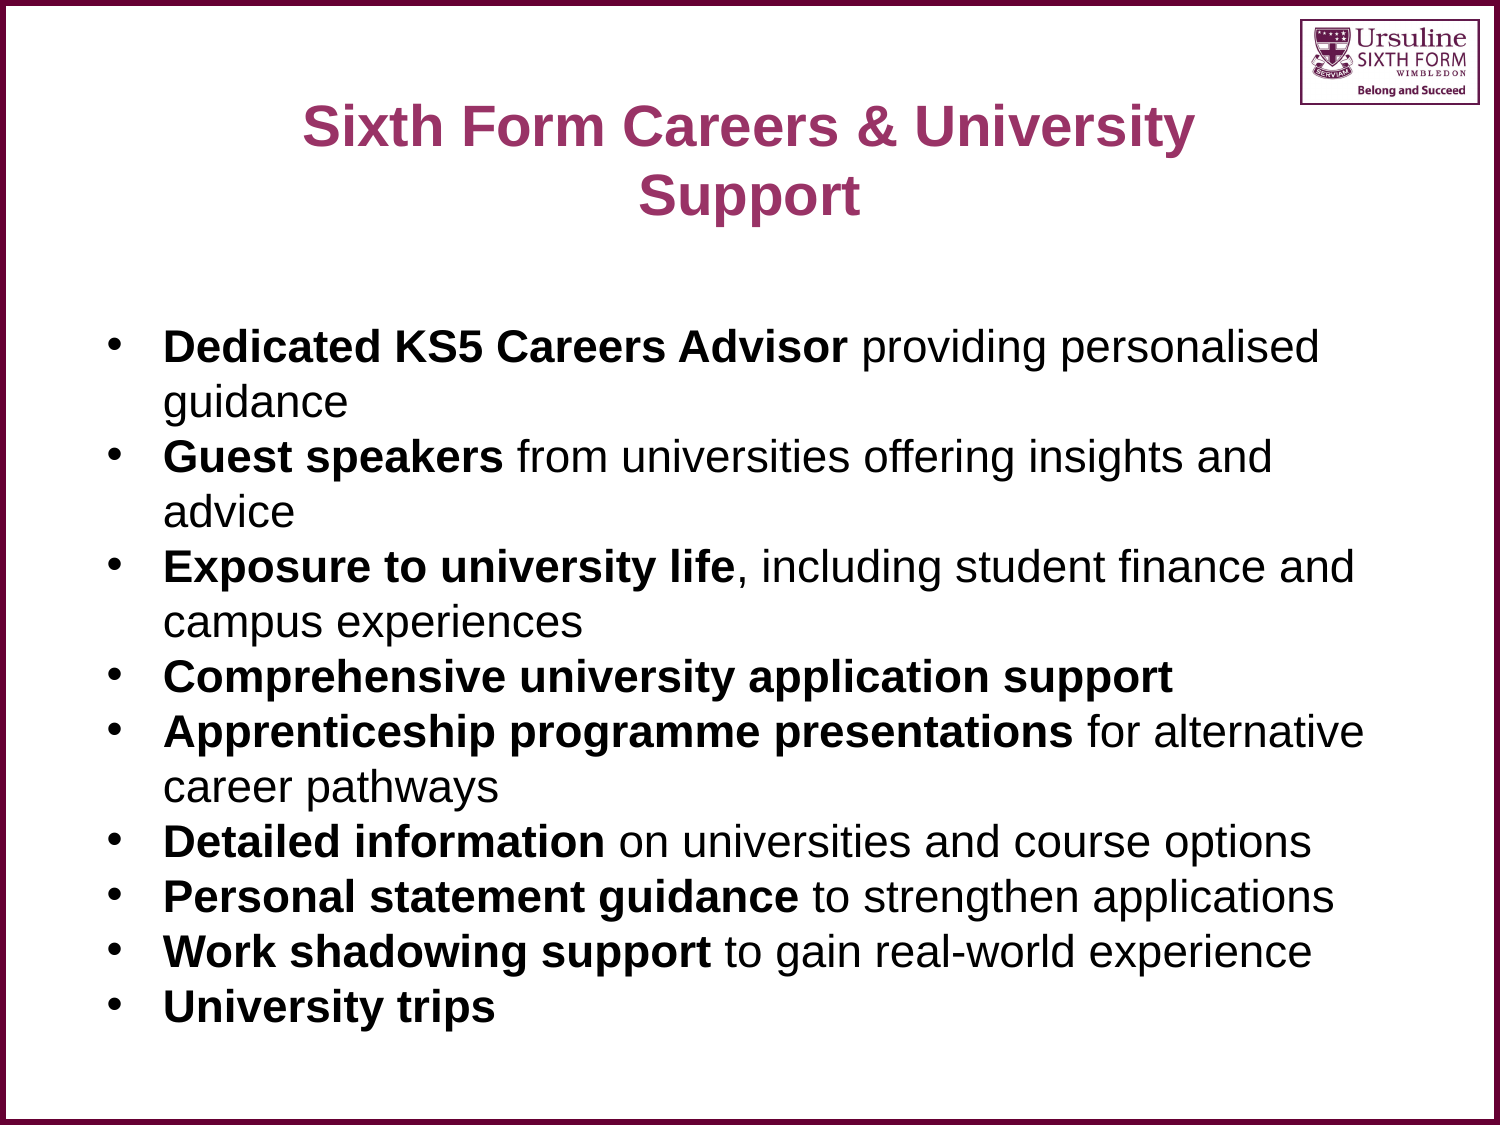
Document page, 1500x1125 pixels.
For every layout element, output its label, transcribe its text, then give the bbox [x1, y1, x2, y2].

picture [1300, 19, 1480, 106]
text_box [0, 0, 1500, 1125]
list Dedicated KS5 Careers Advisor providing personalised guidance Guest speakers from universities offering insights and advice Exposure to university life, including student finance and campus experiences Comprehensive university application support Apprenticeship programme presentations for alternative career pathways Detailed information on universities and course options Personal statement guidance to strengthen applications Work shadowing support to gain real-world experience University trips [91, 308, 1409, 1039]
